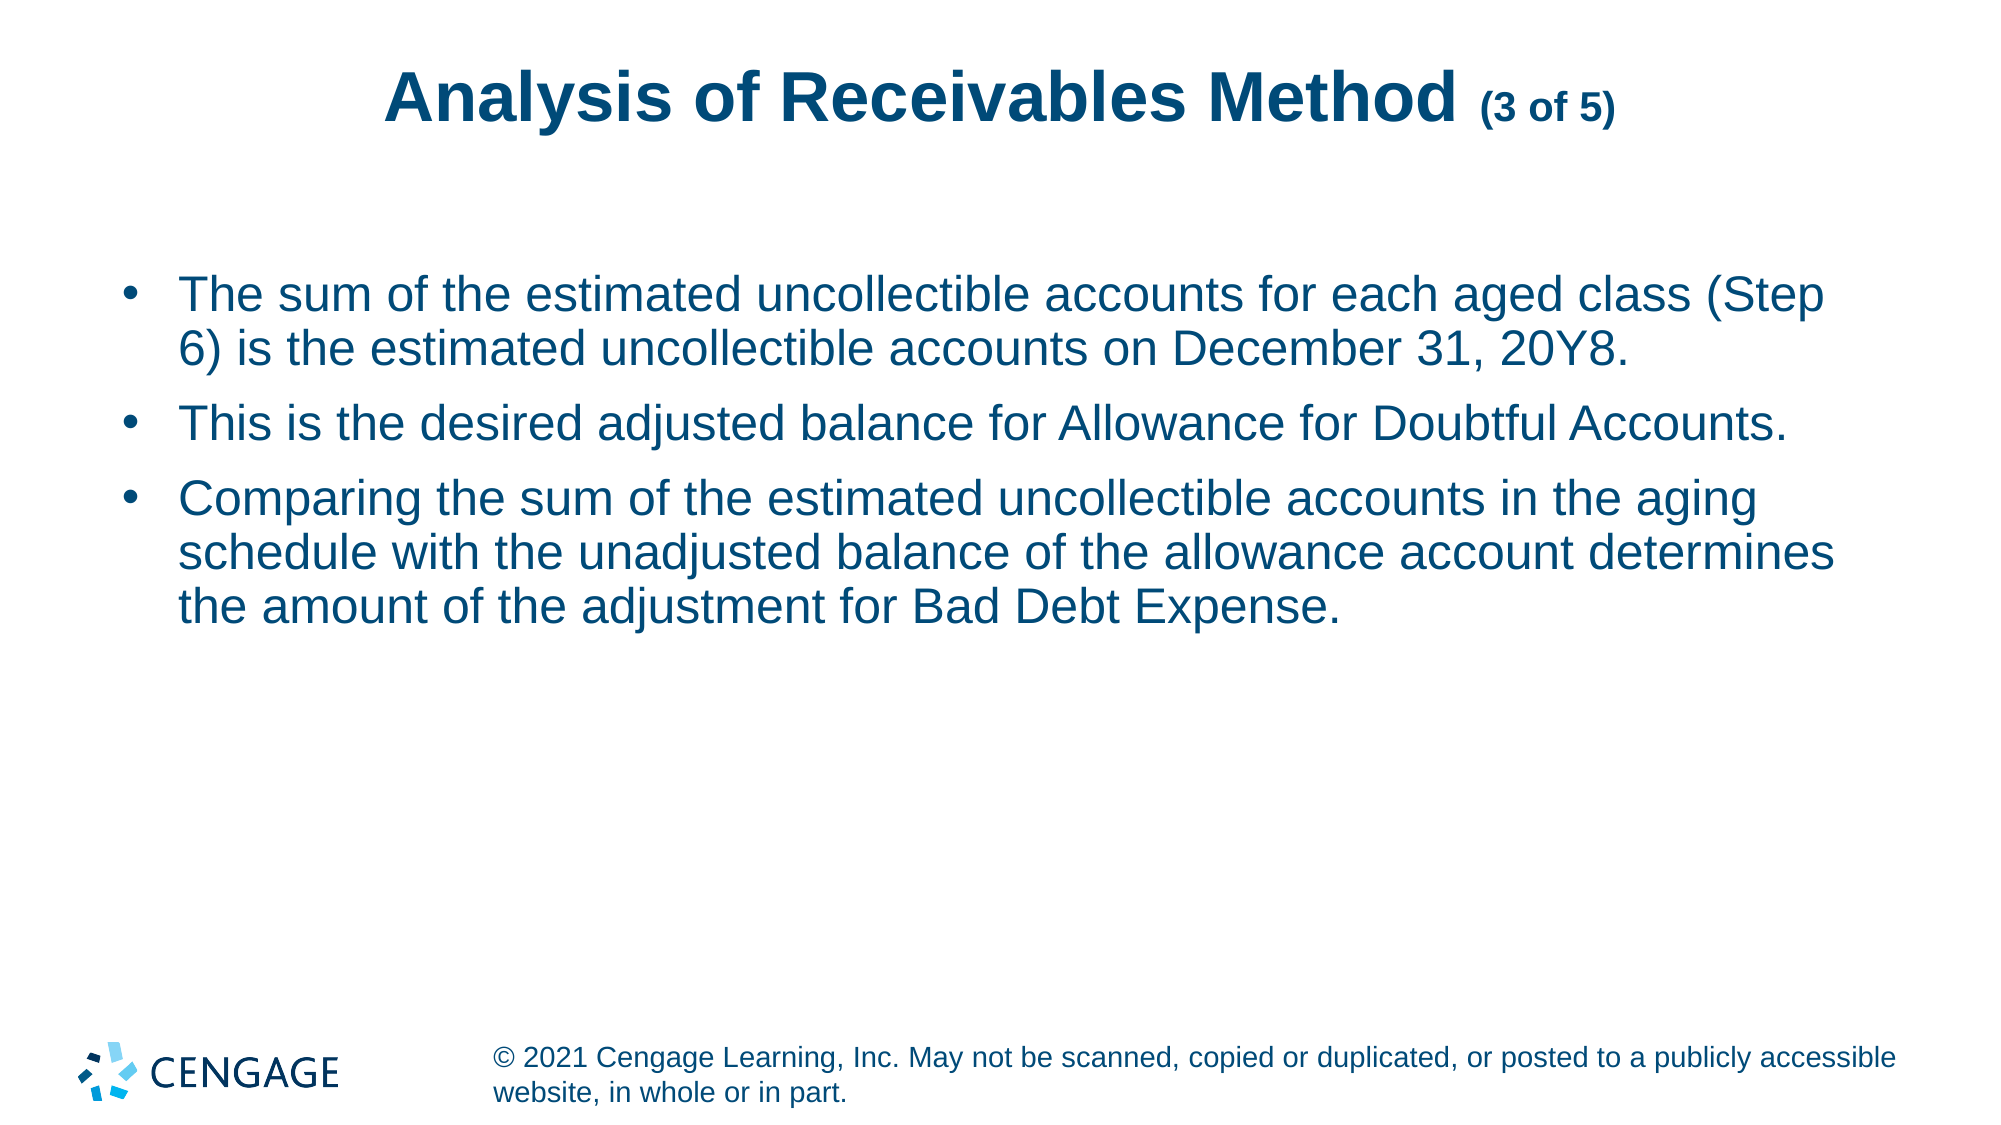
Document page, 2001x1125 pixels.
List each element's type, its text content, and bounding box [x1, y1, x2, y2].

picture [78, 1042, 338, 1101]
title Analysis of Receivables Method (3 of 5) [137, 59, 1863, 171]
list The sum of the estimated uncollectible accounts for each aged class (Step 6) is the estimated uncollectible accounts on December 31, 20Y8. This is the desired adjusted balance for Allowance for Doubtful Accounts. Comparing the sum of the estimated uncollectible accounts in the aging schedule with the unadjusted balance of the allowance account determines the amount of the adjustment for Bad Debt Expense. [121, 268, 1880, 1006]
